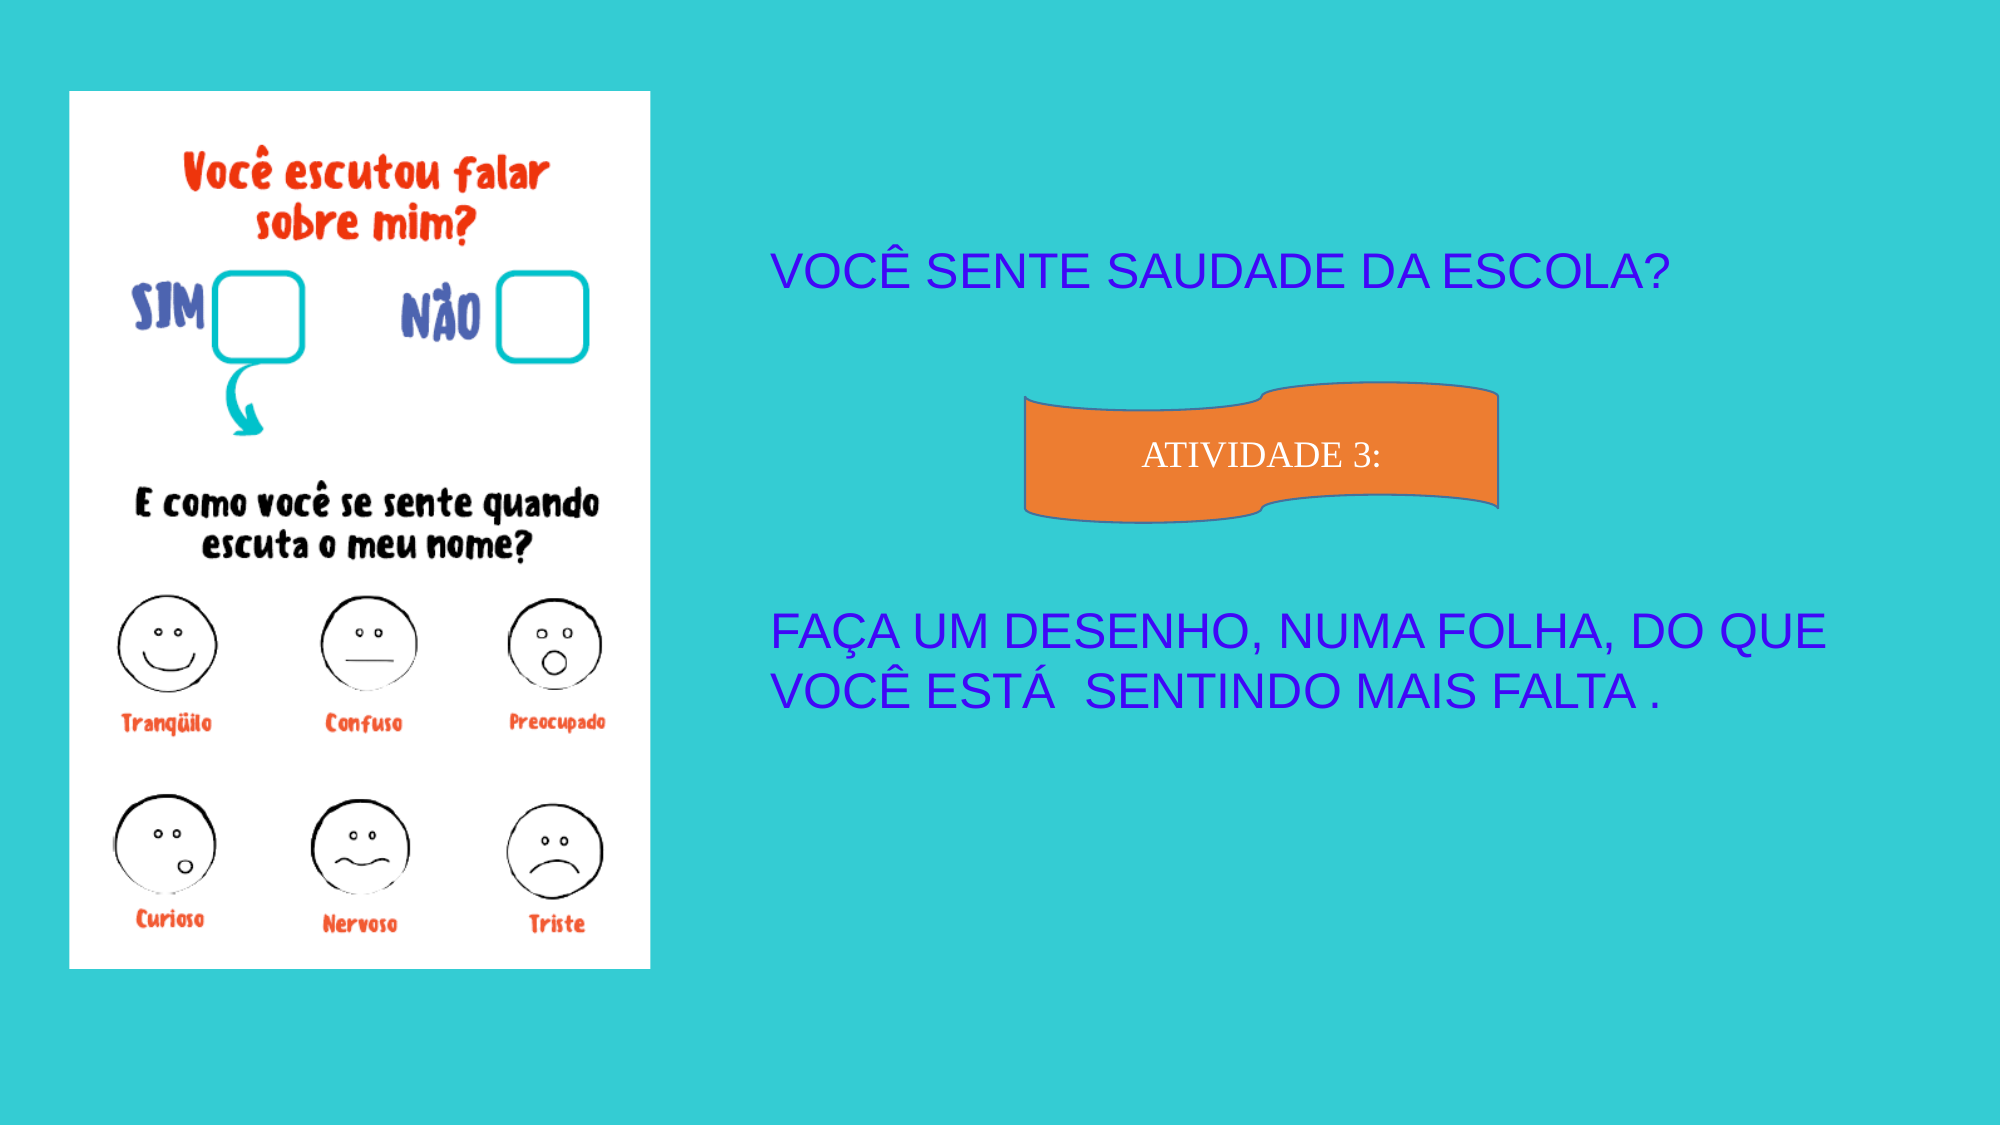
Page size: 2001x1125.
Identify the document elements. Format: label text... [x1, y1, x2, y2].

picture [69, 91, 651, 970]
text_box VOCÊ SENTE SAUDADE DA ESCOLA? FAÇA UM DESENHO, NUMA FOLHA, DO QUE VOCÊ ESTÁ SENTINDO MAIS FALTA . [755, 231, 1894, 726]
text_box ATIVIDADE 3: [1023, 381, 1500, 524]
